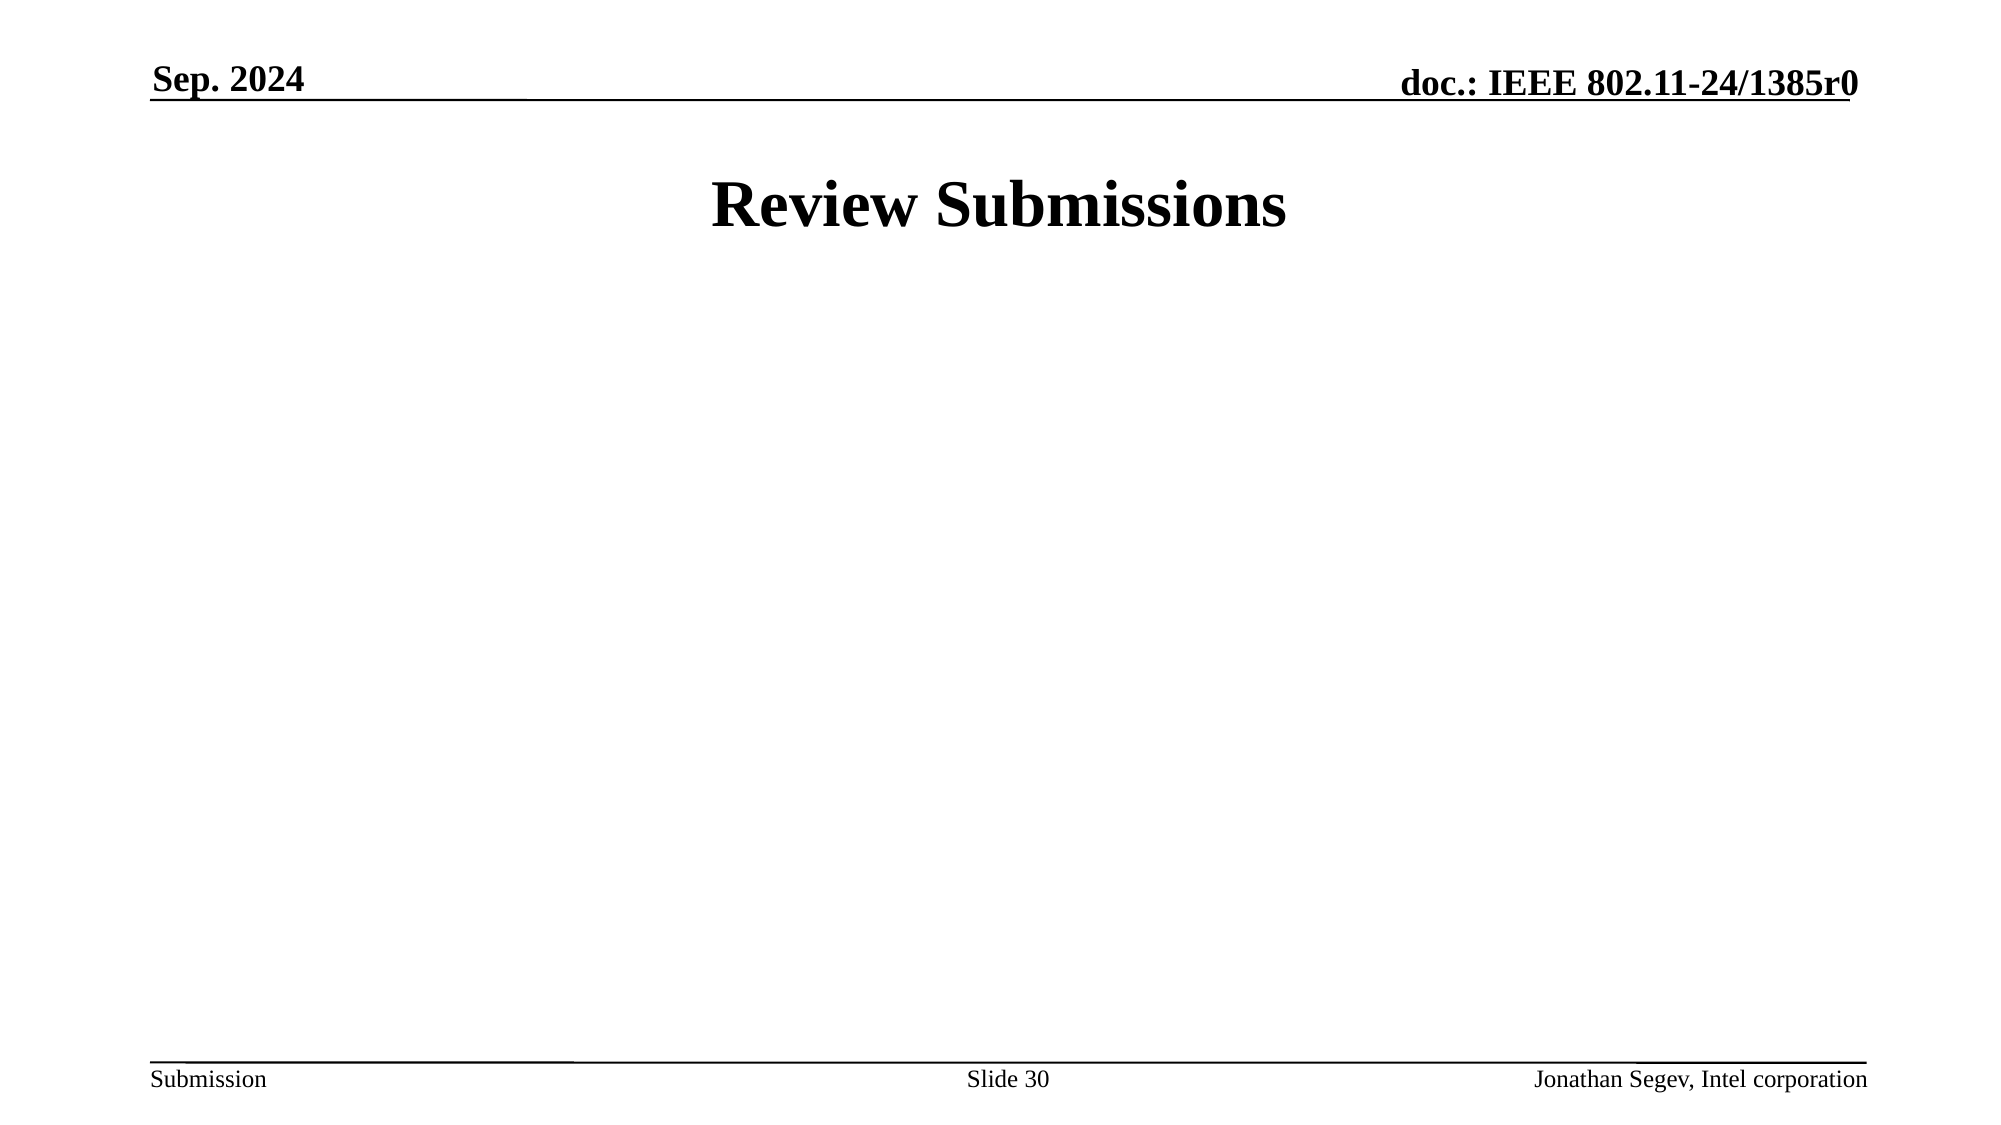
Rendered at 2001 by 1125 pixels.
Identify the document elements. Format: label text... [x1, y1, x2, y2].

title Review Submissions [149, 112, 1850, 288]
footer Jonathan Segev, Intel corporation [1171, 1061, 1869, 1093]
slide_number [152, 54, 563, 100]
slide_number Slide 30 [950, 1061, 1067, 1123]
